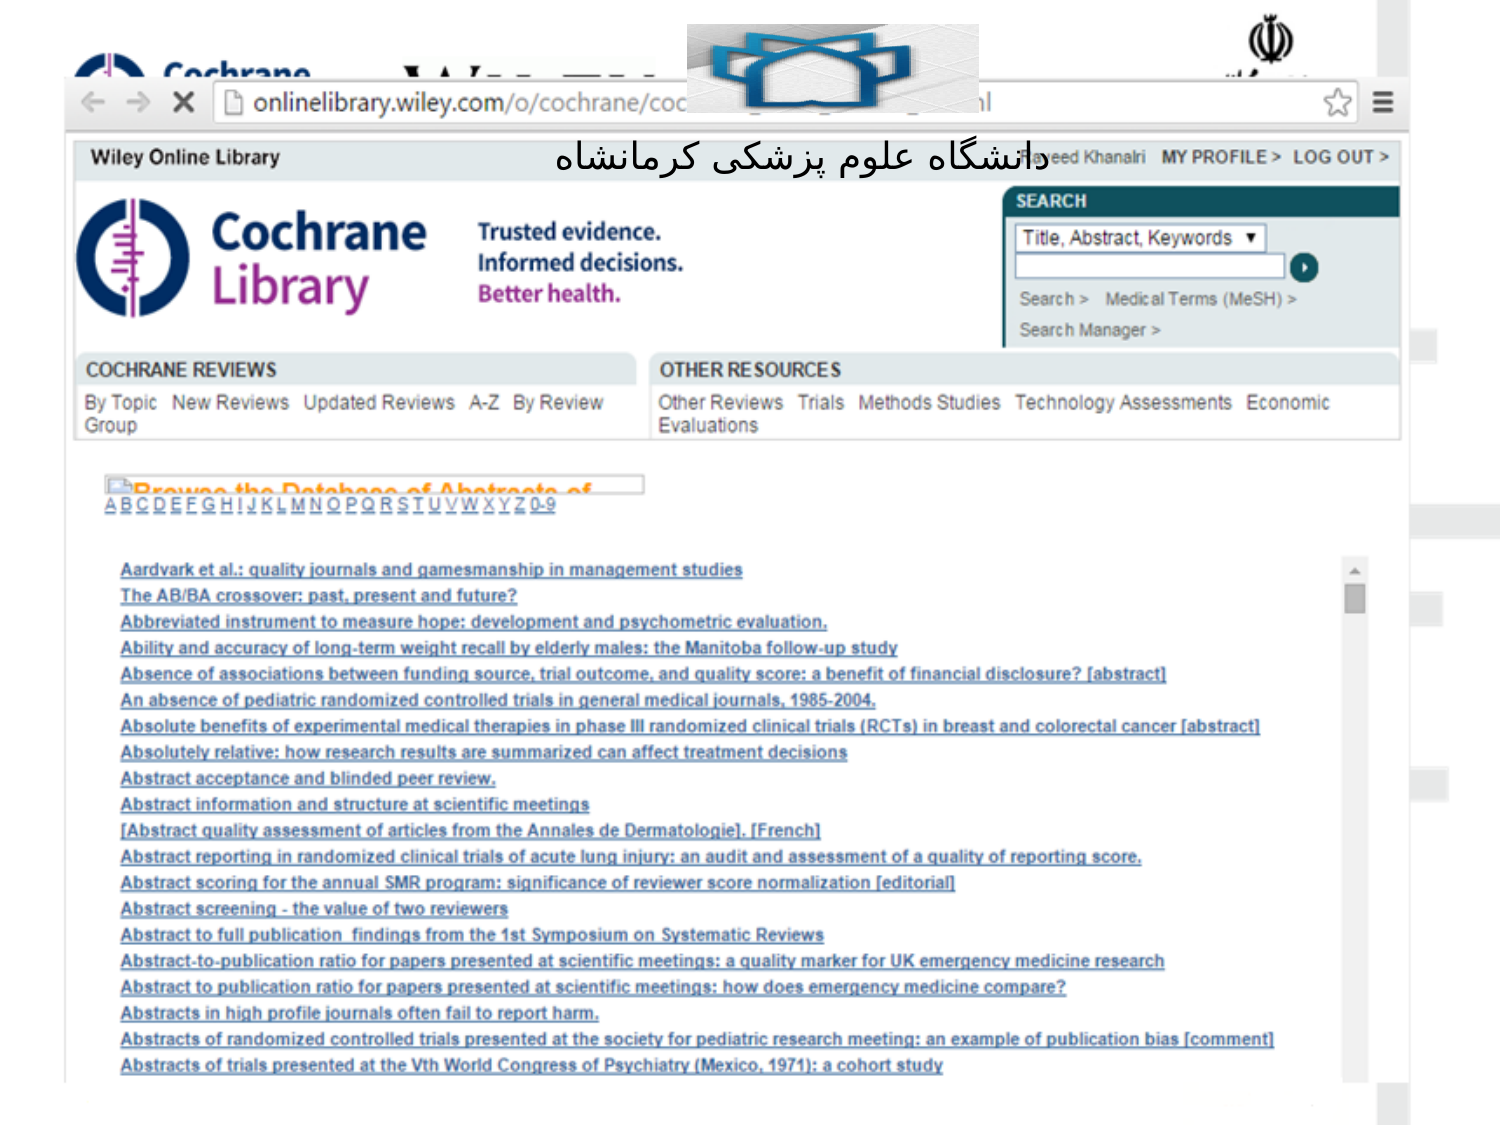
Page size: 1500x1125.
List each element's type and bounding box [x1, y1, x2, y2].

picture [687, 24, 979, 113]
list [0, 0, 1500, 1125]
